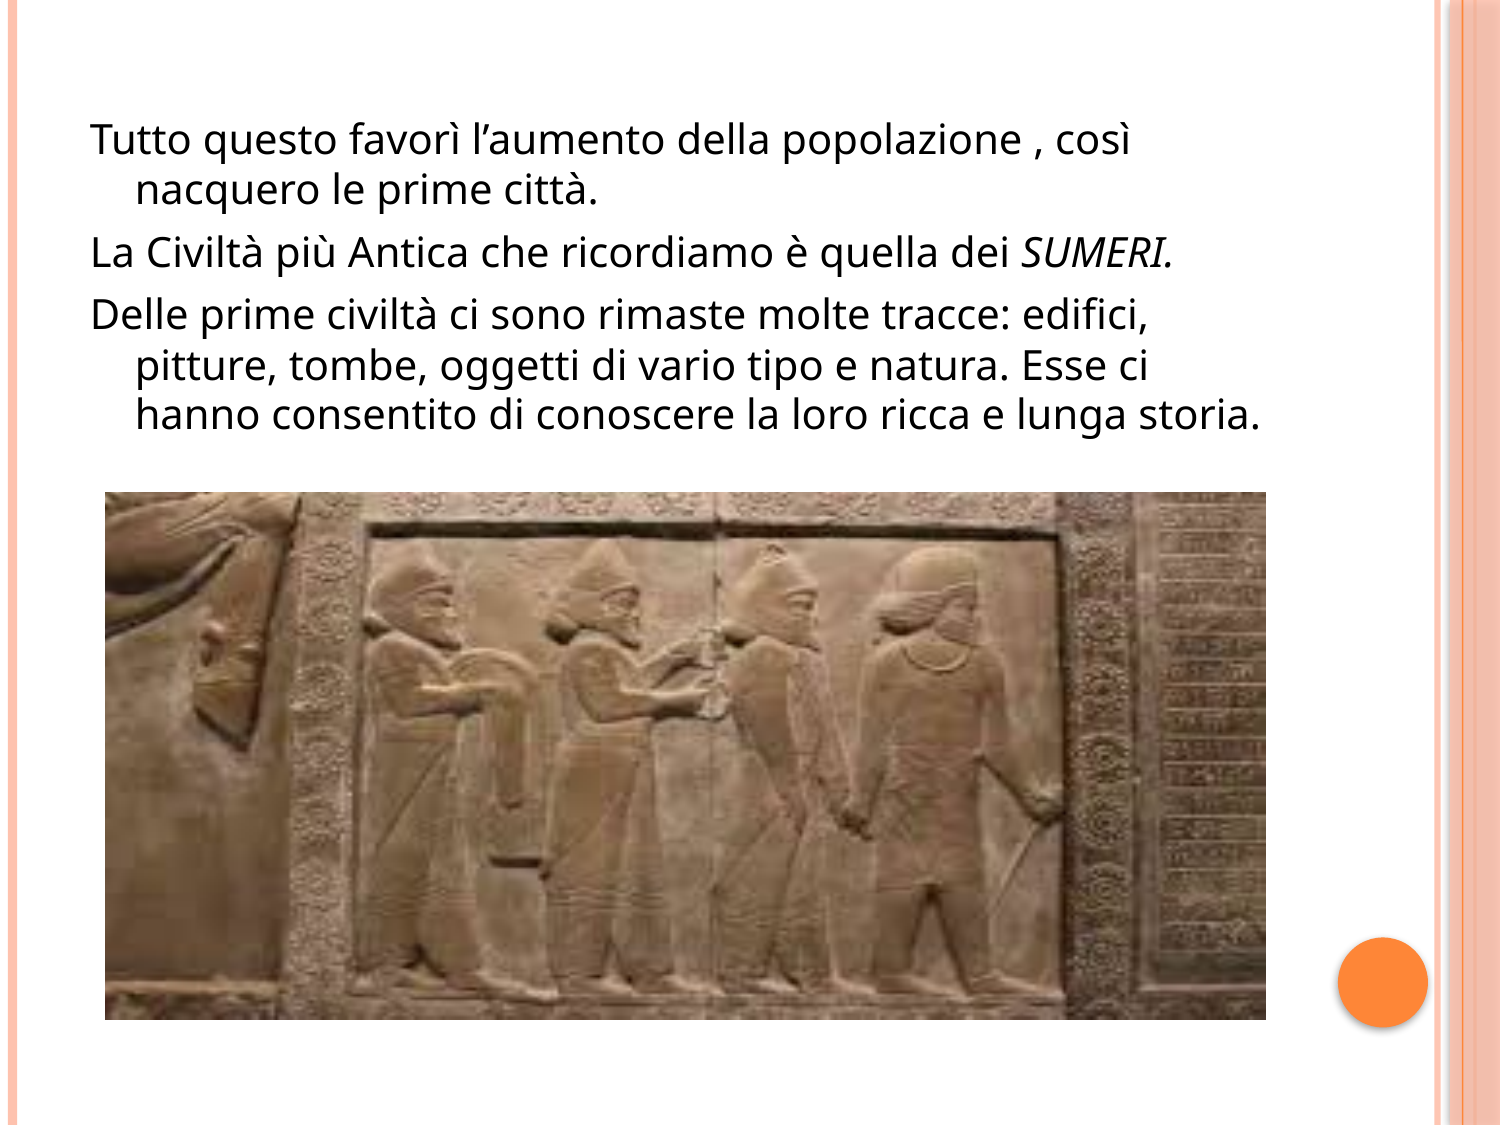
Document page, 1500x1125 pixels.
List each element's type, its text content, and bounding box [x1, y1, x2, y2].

picture [104, 491, 1267, 1020]
list Tutto questo favorì l’aumento della popolazione , così nacquero le prime città. La Civiltà più Antica che ricordiamo è quella dei SUMERI. Delle prime civiltà ci sono rimaste molte tracce: edifici, pitture, tombe, oggetti di vario tipo e natura. Esse ci hanno consentito di conoscere la loro ricca e lunga storia. [75, 105, 1300, 1062]
